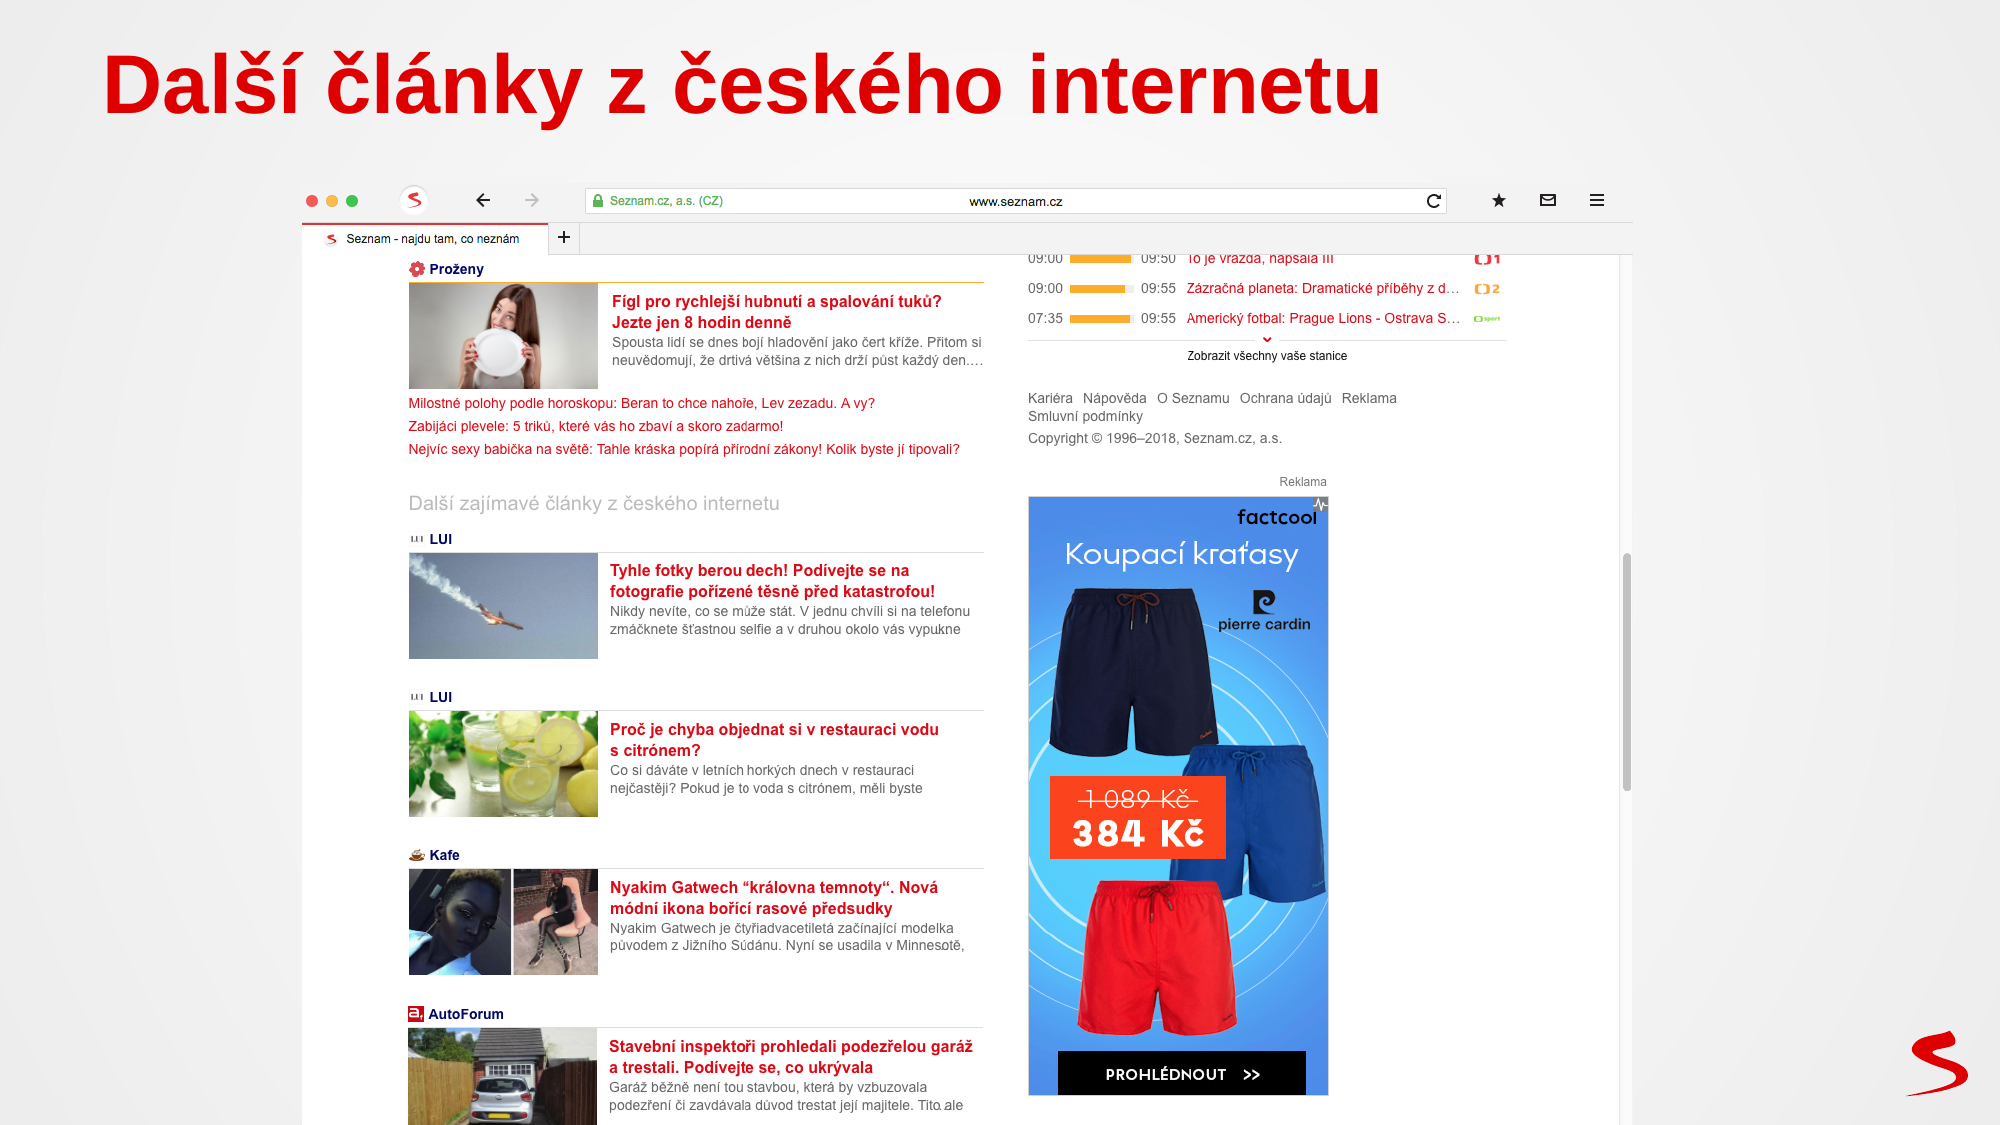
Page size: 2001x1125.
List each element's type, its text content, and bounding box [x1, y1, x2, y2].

text_box Další články z českého internetu [87, 23, 1425, 161]
picture [302, 183, 1633, 1125]
